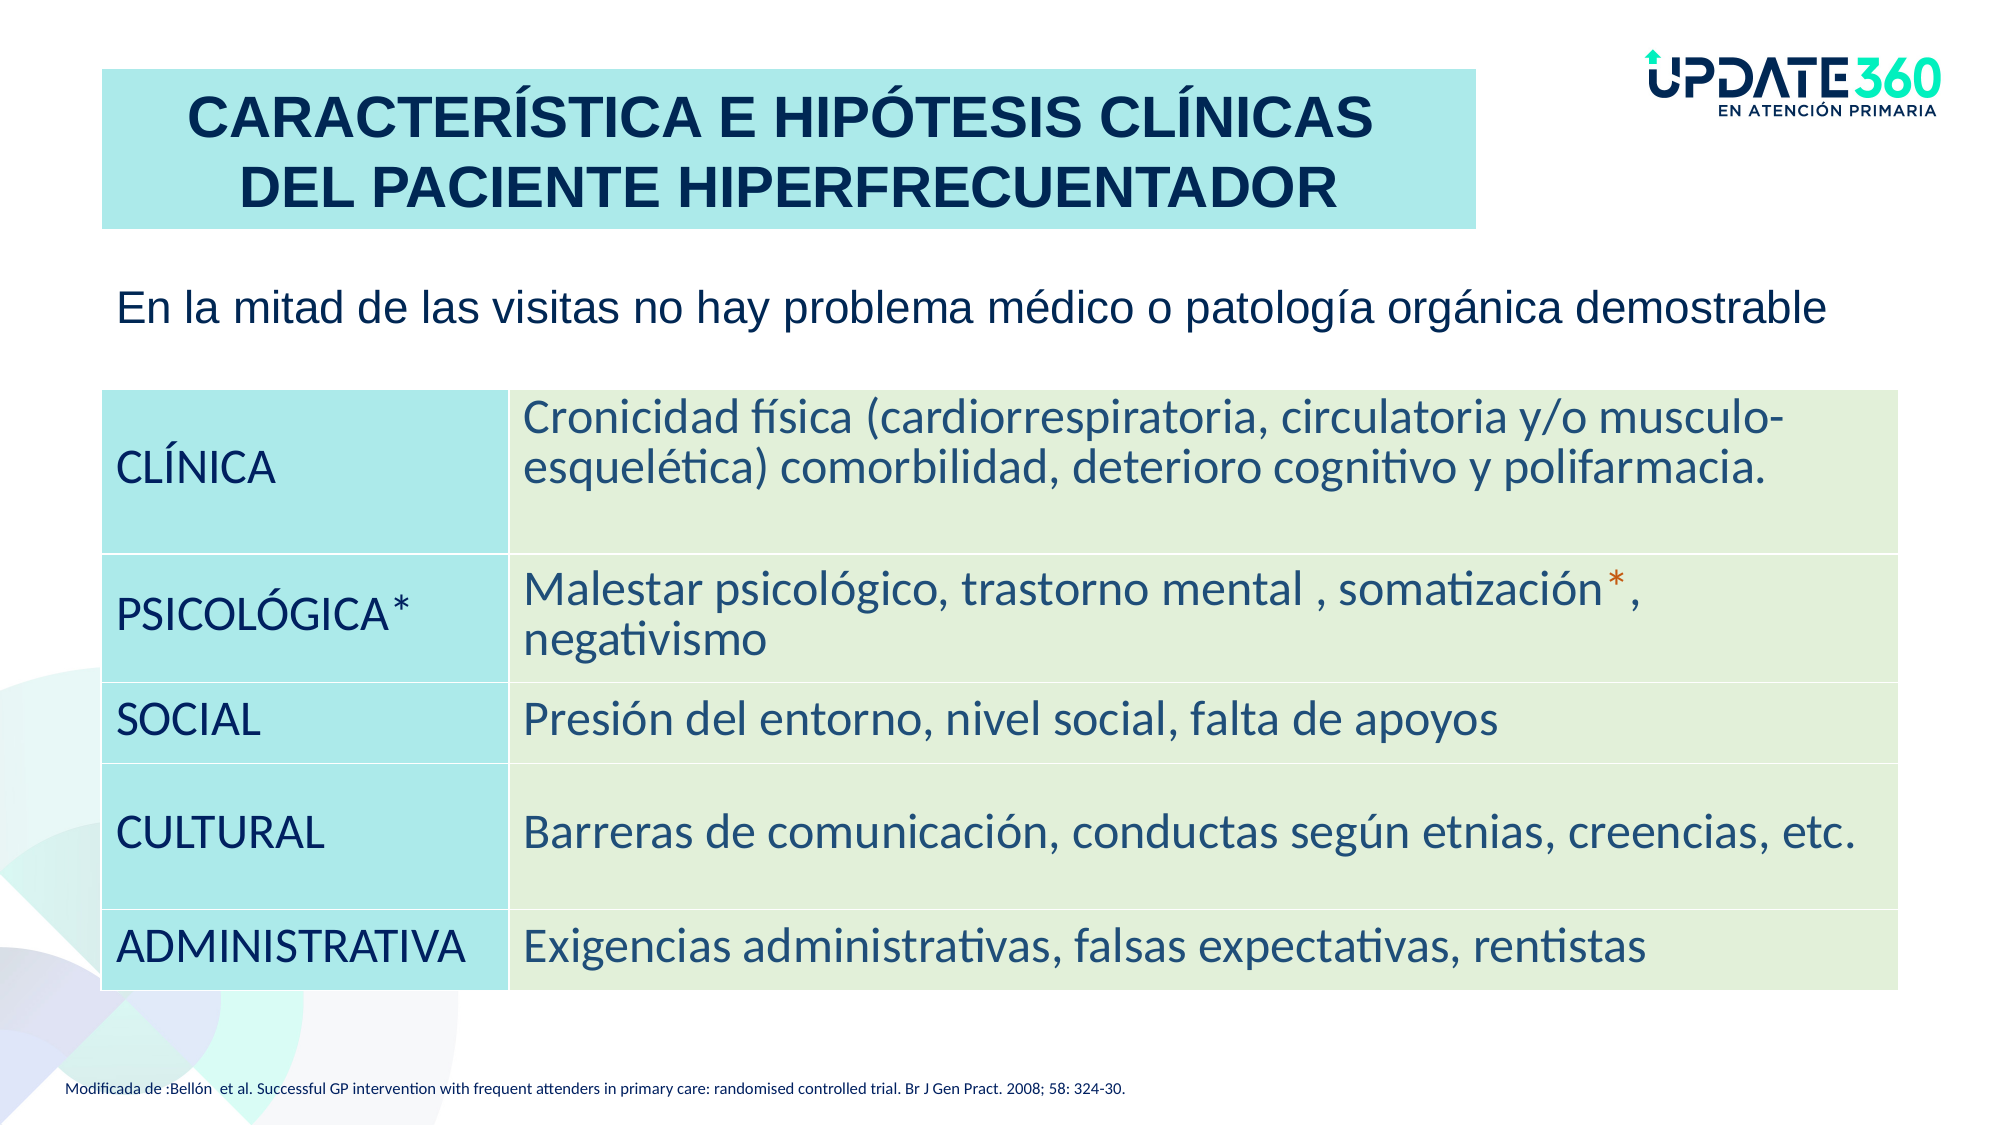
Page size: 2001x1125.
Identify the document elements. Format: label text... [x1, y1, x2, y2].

table_cell Presión del entorno, nivel social, falta de apoyos [510, 683, 1898, 763]
table_header CLÍNICA [102, 390, 508, 553]
table_cell ADMINISTRATIVA [102, 910, 508, 990]
table_cell Exigencias administrativas, falsas expectativas, rentistas [510, 910, 1898, 990]
text_box Modificada de :Bellón et al. Successful GP intervention with frequent attenders in primary care: randomised controlled trial. Br J Gen Pract. 2008; 58: 324-30. [49, 1066, 1963, 1111]
table_cell Barreras de comunicación, conductas según etnias, creencias, etc. [510, 764, 1898, 909]
picture [0, 0, 2001, 1125]
table_cell CULTURAL [102, 764, 508, 909]
title En la mitad de las visitas no hay problema médico o patología orgánica demostrable [101, 243, 2000, 375]
table_cell SOCIAL [102, 683, 508, 763]
table_cell Malestar psicológico, trastorno mental , somatización*, negativismo [510, 555, 1898, 682]
text_box CARACTERÍSTICA E HIPÓTESIS CLÍNICAS DEL PACIENTE HIPERFRECUENTADOR [100, 67, 1478, 231]
table_header Cronicidad física (cardiorrespiratoria, circulatoria y/o musculo-esquelética) comorbilidad, deterioro cognitivo y polifarmacia. [510, 390, 1898, 553]
table_cell PSICOLÓGICA* [102, 555, 508, 682]
